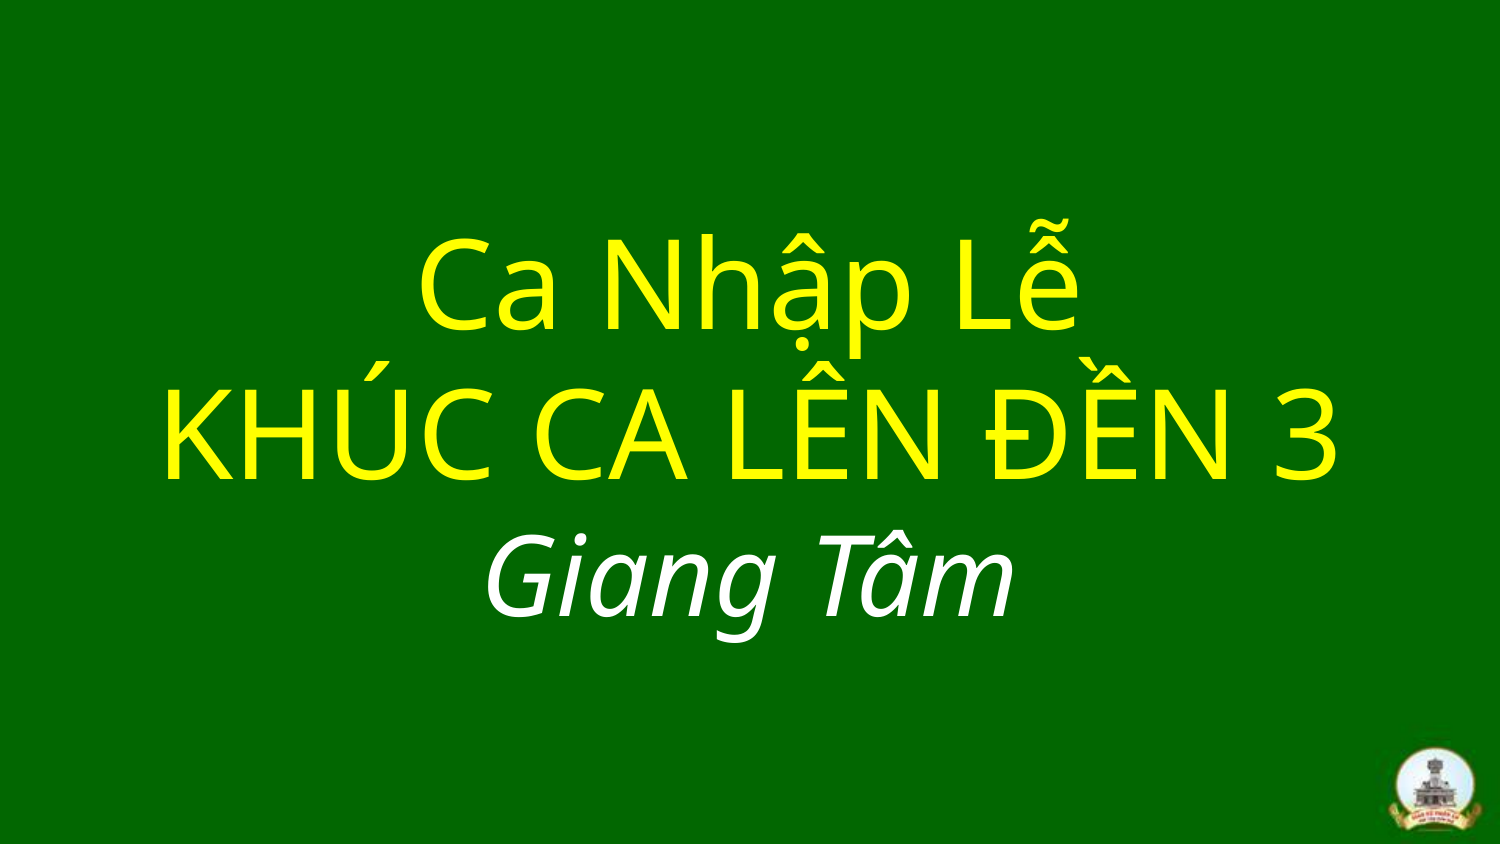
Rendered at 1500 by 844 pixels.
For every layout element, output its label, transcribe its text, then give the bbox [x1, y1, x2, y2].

title Ca Nhập Lễ KHÚC CA LÊN ĐỀN 3 Giang Tâm [0, 0, 1500, 844]
